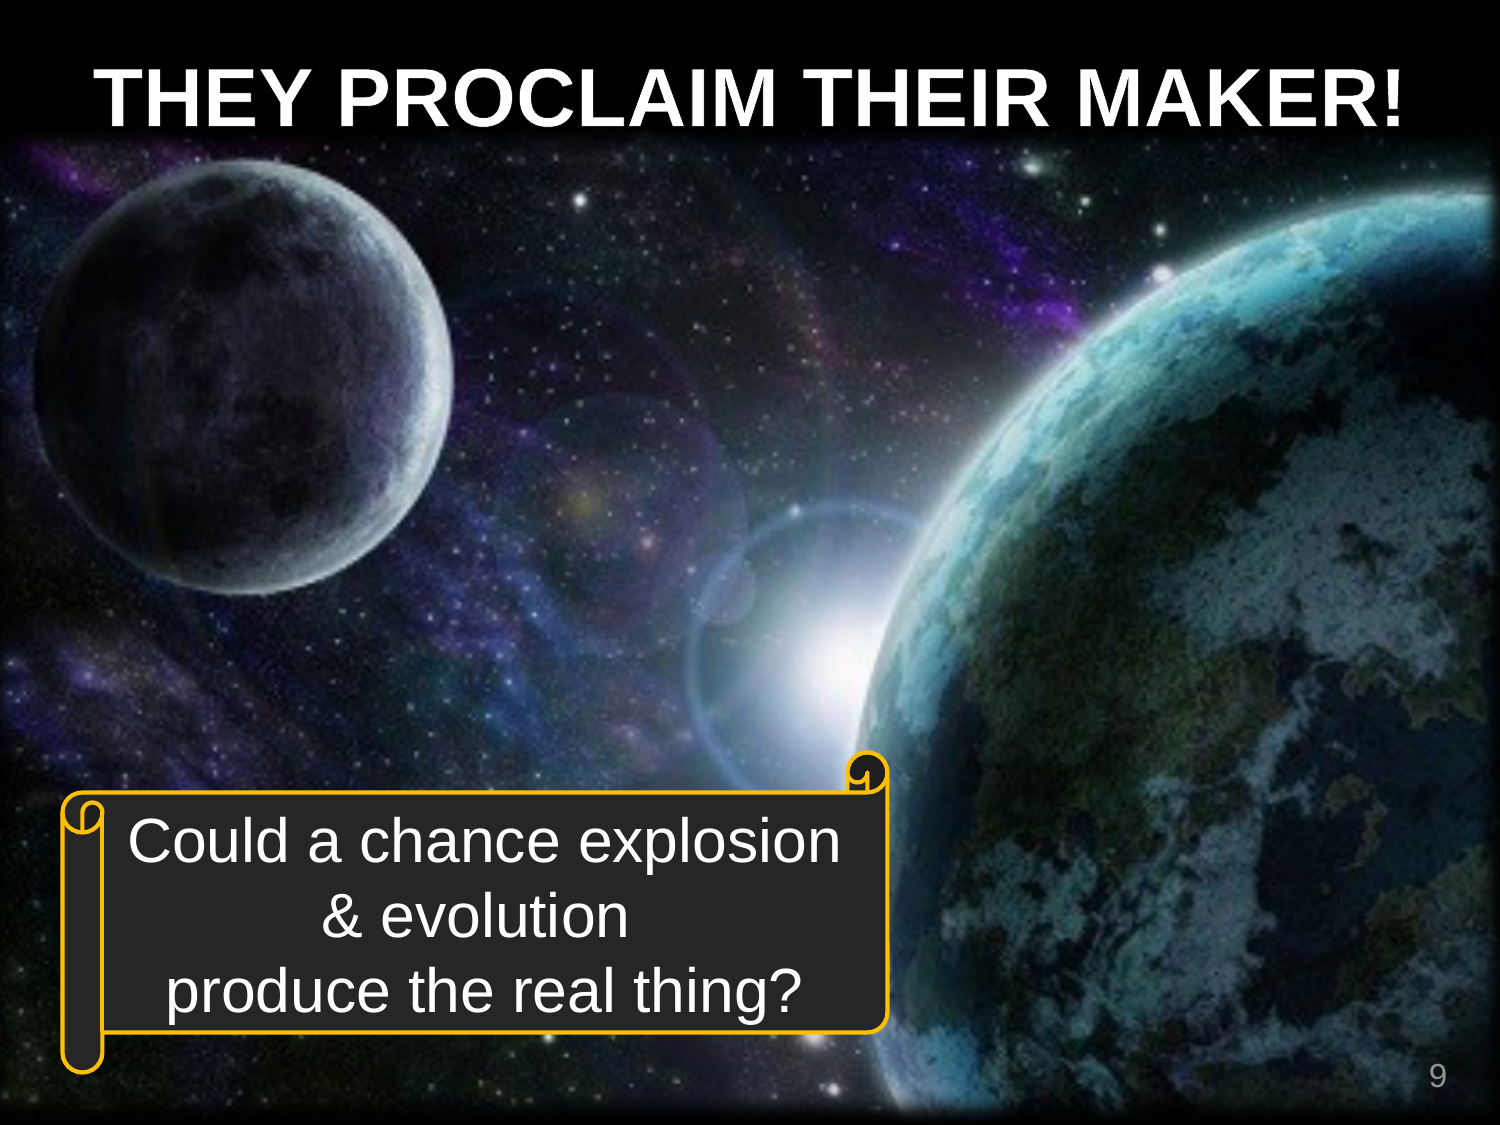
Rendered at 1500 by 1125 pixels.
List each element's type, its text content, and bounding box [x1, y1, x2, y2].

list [0, 124, 1500, 1125]
title THEY PROCLAIM THEIR MAKER! [74, 24, 1426, 123]
